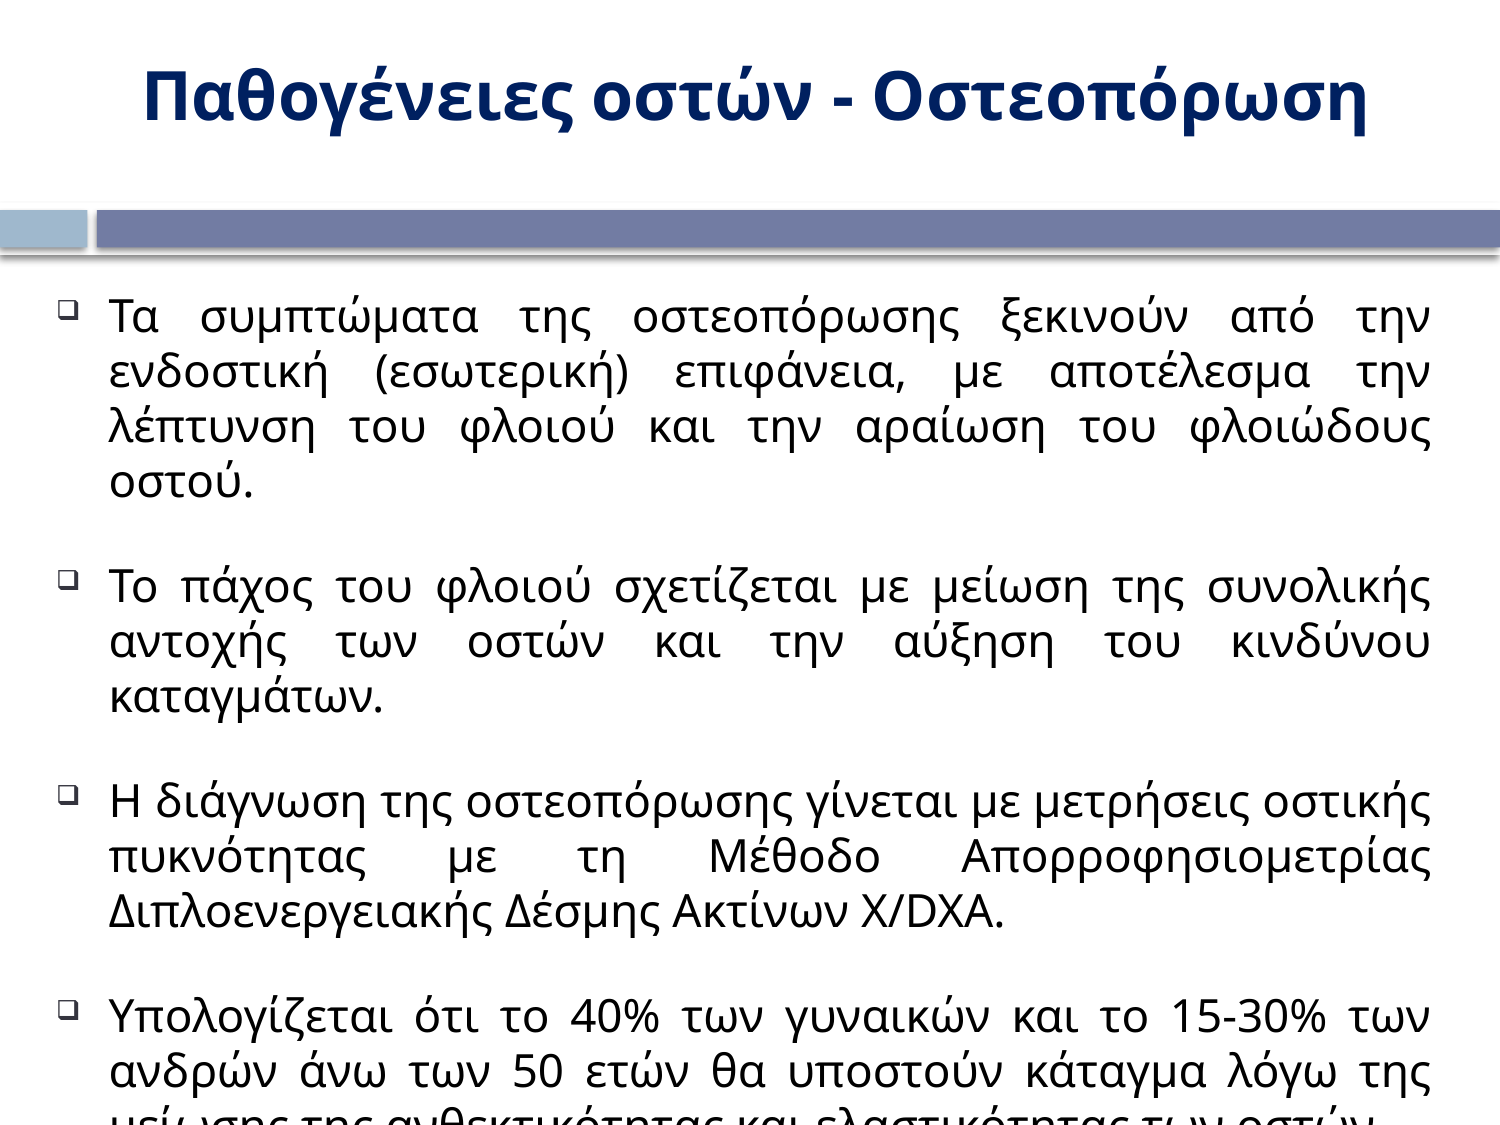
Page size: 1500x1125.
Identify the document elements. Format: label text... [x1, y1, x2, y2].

text_box Παθογένειες οστών - Οστεοπόρωση [118, 44, 1394, 220]
list Τα συμπτώματα της οστεοπόρωσης ξεκινούν από την ενδοστική (εσωτερική) επιφάνεια, με αποτέλεσμα την λέπτυνση του φλοιού και την αραίωση του φλοιώδους οστού. Το πάχος του φλοιού σχετίζεται με μείωση της συνολικής αντοχής των οστών και την αύξηση του κινδύνου καταγμάτων. Η διάγνωση της οστεοπόρωσης γίνεται με μετρήσεις οστικής πυκνότητας με τη Μέθοδο Απορροφησιομετρίας Διπλοενεργειακής Δέσμης Ακτίνων Χ/DXA. Υπολογίζεται ότι το 40% των γυναικών και το 15-30% των ανδρών άνω των 50 ετών θα υποστούν κάταγμα λόγω της μείωσης της ανθεκτικότητας και ελαστικότητας των οστών. [41, 278, 1447, 1094]
